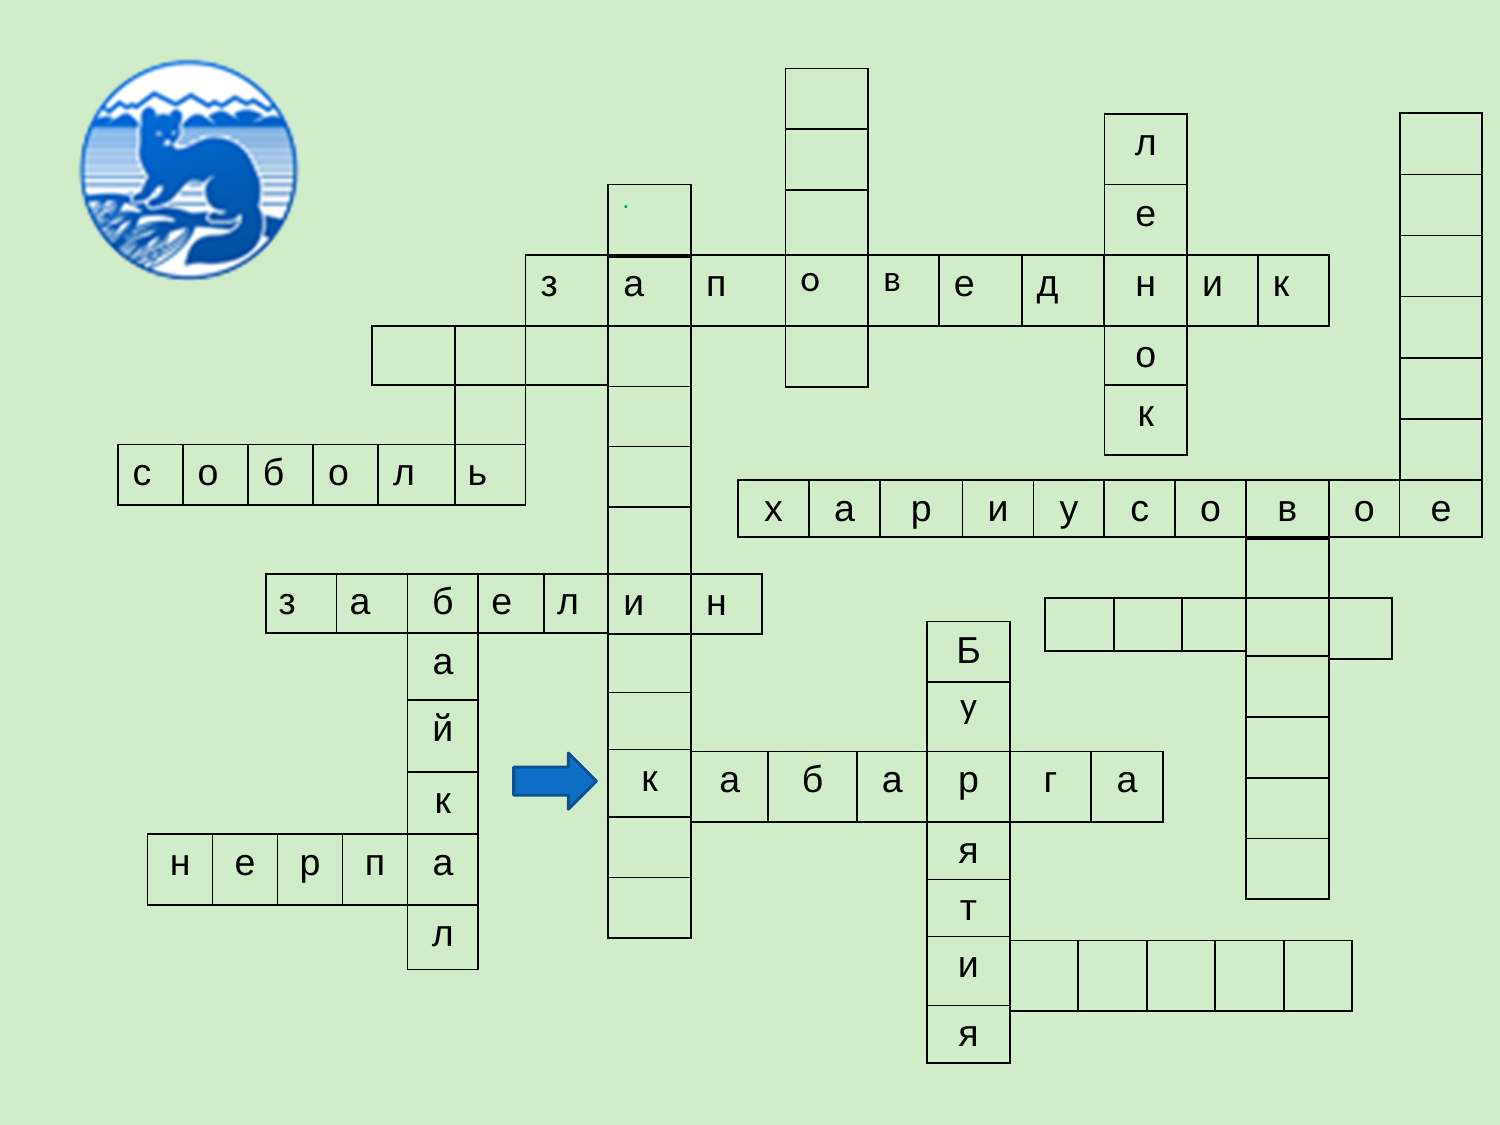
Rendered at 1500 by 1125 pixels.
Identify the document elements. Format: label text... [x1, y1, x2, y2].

table_cell к [609, 750, 690, 816]
table_header б [408, 575, 477, 632]
table_header р [881, 481, 962, 536]
table_header з [267, 575, 336, 632]
table_header о [1176, 481, 1245, 536]
table_header р [278, 835, 342, 904]
table_header а [609, 258, 690, 325]
table_cell [609, 693, 690, 749]
table_header [1330, 599, 1391, 658]
table_cell [1401, 420, 1481, 479]
picture [76, 54, 302, 282]
table_cell [609, 818, 690, 877]
table_header . [609, 185, 690, 256]
table_header о [1330, 481, 1399, 536]
table_header [1216, 941, 1283, 1010]
table_cell а [408, 835, 477, 904]
table_header [1046, 599, 1113, 650]
table_header [786, 69, 867, 128]
table_header о [1105, 327, 1186, 384]
table_header и [963, 481, 1033, 536]
table_cell [1247, 779, 1328, 838]
table_header о [786, 256, 867, 325]
table_cell л [408, 906, 477, 969]
table_header я [928, 823, 1009, 879]
table_header х [739, 481, 808, 536]
table_cell [1401, 359, 1481, 418]
table_header л [379, 445, 454, 504]
table_cell к [408, 773, 477, 833]
table_cell у [928, 683, 1009, 751]
table_cell [1247, 839, 1328, 898]
table_header [373, 327, 454, 384]
table_header а [692, 752, 767, 821]
table_header [456, 327, 525, 384]
table_header р [928, 752, 1009, 821]
table_header з [526, 256, 607, 325]
table_header Б [928, 622, 1009, 681]
table_header и [1188, 256, 1257, 325]
table_header е [940, 256, 1021, 325]
table_cell я [928, 1006, 1009, 1062]
table_cell [1401, 175, 1481, 235]
table_cell [1401, 297, 1481, 357]
table_cell [609, 387, 690, 446]
table_header а [858, 752, 926, 821]
table_cell й [408, 701, 477, 771]
table_cell [786, 130, 867, 189]
table_cell [609, 508, 690, 573]
table_header с [1105, 481, 1174, 536]
table_header о [184, 445, 247, 504]
table_cell [609, 635, 690, 692]
table_cell [1247, 718, 1328, 777]
table_cell ь [456, 445, 525, 504]
table_cell [1247, 599, 1328, 655]
table_header [456, 386, 525, 444]
table_cell [609, 447, 690, 506]
table_header [1183, 599, 1245, 650]
table_header [1079, 941, 1146, 1010]
table_header у [1034, 481, 1103, 536]
table_header к [1259, 256, 1328, 325]
table_header е [213, 835, 277, 904]
table_header л [545, 575, 607, 632]
table_header н [1105, 256, 1186, 325]
table_cell и [609, 575, 690, 633]
table_cell т [928, 880, 1009, 936]
table_cell [609, 878, 690, 937]
table_header а [337, 575, 407, 632]
table_header п [692, 256, 785, 325]
table_header [1148, 941, 1214, 1010]
table_header а [408, 634, 477, 699]
table_header н [692, 575, 761, 633]
table_cell и [928, 937, 1009, 1005]
table_cell [1401, 236, 1481, 296]
table_cell к [1105, 386, 1186, 454]
table_cell [786, 191, 867, 254]
table_header [526, 327, 607, 384]
table_header д [1023, 256, 1103, 325]
table_header л [1105, 115, 1186, 184]
table_header а [810, 481, 879, 536]
table_header а [1092, 752, 1162, 821]
table_header б [769, 752, 856, 821]
table_header е [479, 575, 543, 632]
table_header в [869, 256, 938, 325]
table_header [1011, 941, 1077, 1010]
table_header е [1400, 481, 1481, 536]
table_header [1285, 941, 1351, 1010]
table_header в [1247, 481, 1328, 536]
table_cell е [1105, 185, 1186, 254]
table_header г [1011, 752, 1090, 821]
table_header [1401, 114, 1481, 174]
table_header н [148, 835, 212, 904]
table_header с [119, 445, 182, 504]
table_header б [249, 445, 312, 504]
text_box [512, 751, 598, 811]
table_header [1247, 540, 1328, 597]
table_cell [609, 327, 690, 386]
table_header п [343, 835, 407, 904]
table_cell [1247, 657, 1328, 716]
table_header [1115, 599, 1181, 650]
table_header о [314, 445, 377, 504]
table_header [786, 327, 867, 386]
